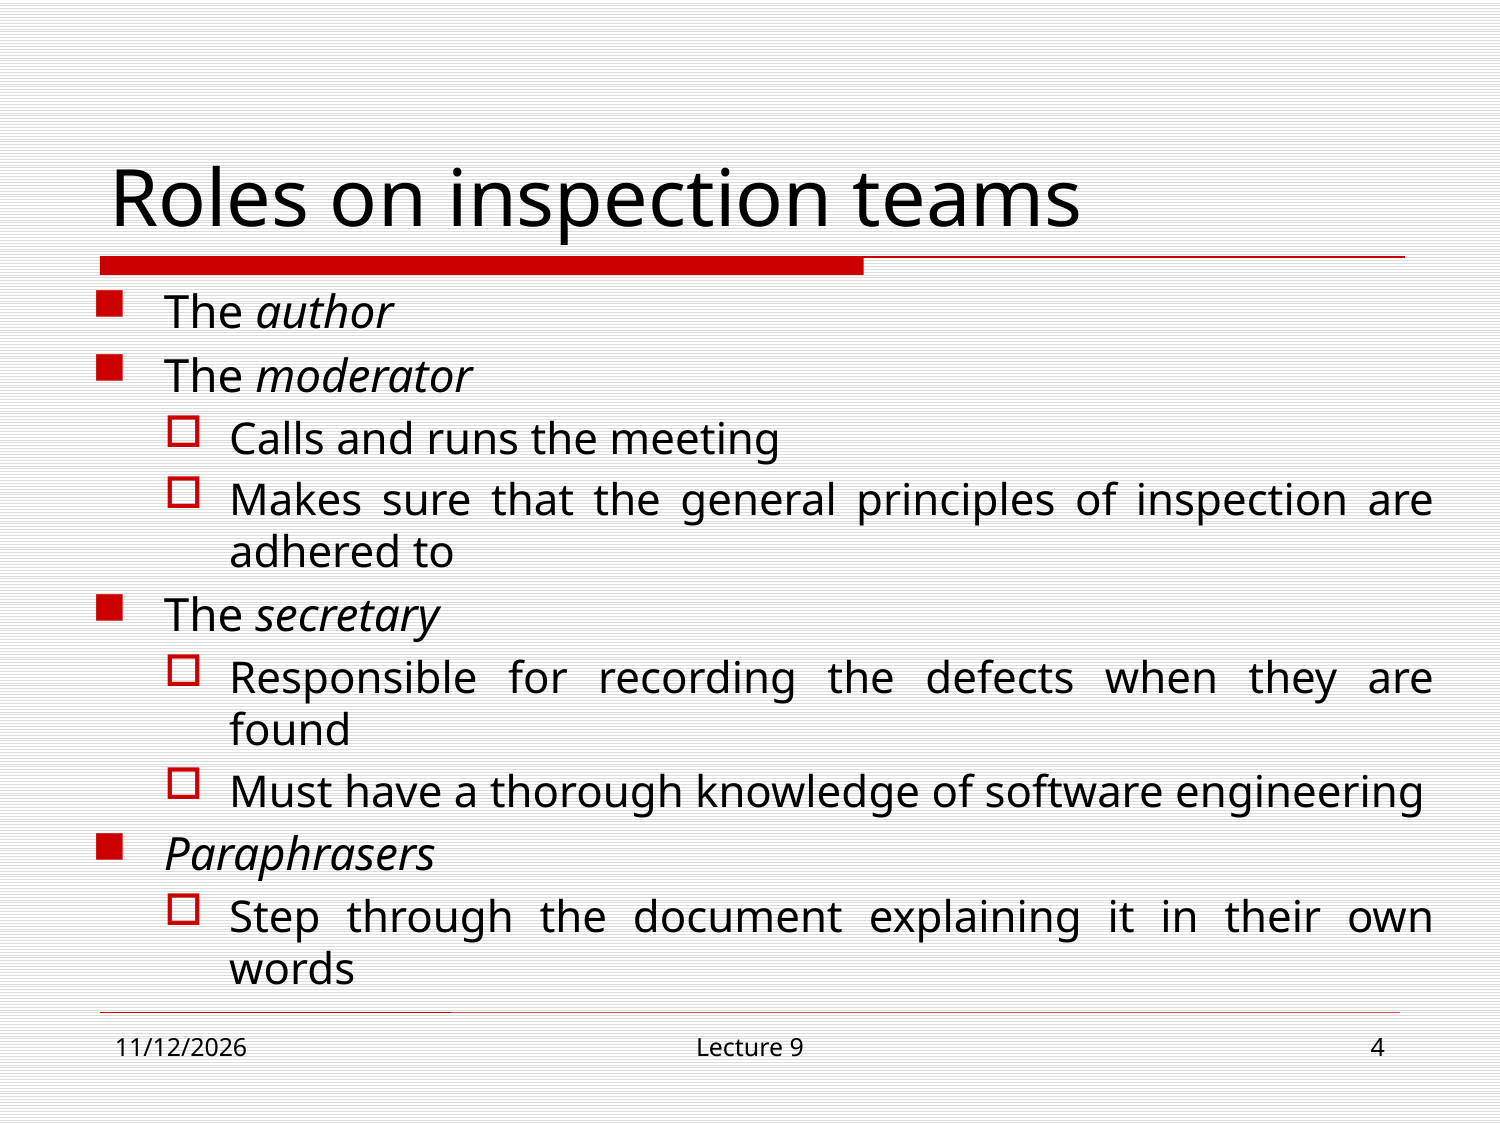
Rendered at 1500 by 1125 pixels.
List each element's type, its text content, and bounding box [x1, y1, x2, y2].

title Roles on inspection teams [94, 50, 1407, 250]
footer Lecture 9 [512, 1024, 988, 1103]
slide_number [99, 1024, 426, 1103]
slide_number 4 [1074, 1024, 1401, 1103]
list The author The moderator Calls and runs the meeting Makes sure that the general principles of inspection are adhered to The secretary Responsible for recording the defects when they are found Must have a thorough knowledge of software engineering Paraphrasers Step through the document explaining it in their own words [0, 275, 1450, 975]
